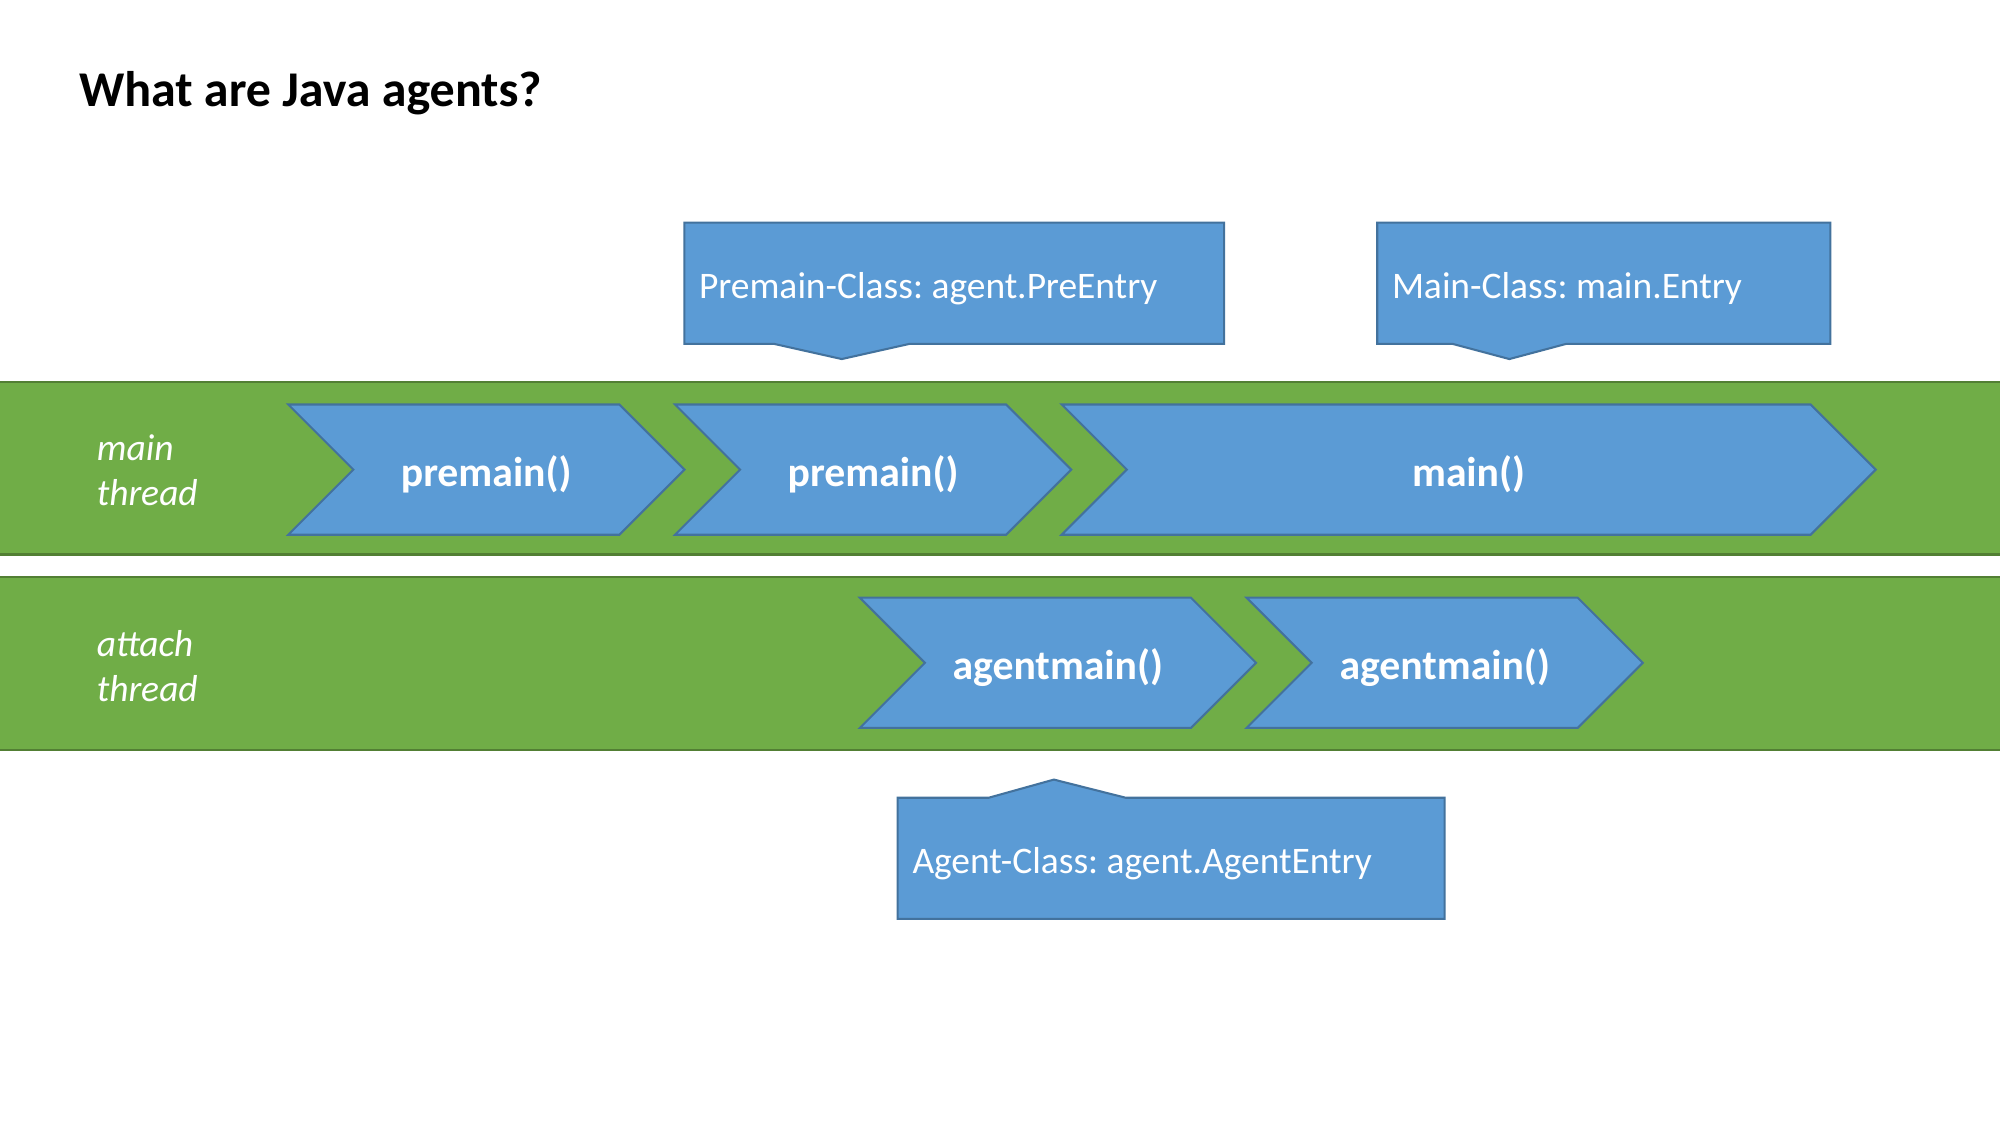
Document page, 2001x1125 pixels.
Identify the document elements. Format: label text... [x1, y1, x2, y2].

text_box agentmain() [1244, 596, 1645, 729]
text_box What are Java agents? [64, 49, 557, 125]
text_box Main-Class: main.Entry [1376, 221, 1832, 361]
text_box agentmain() [857, 596, 1258, 729]
text_box premain() [672, 403, 1073, 536]
text_box main() [1059, 403, 1878, 536]
text_box attach thread [0, 576, 2000, 751]
text_box premain() [285, 403, 686, 536]
text_box Premain-Class: agent.PreEntry [683, 221, 1226, 361]
text_box main thread [0, 381, 2000, 556]
text_box Agent-Class: agent.AgentEntry [896, 778, 1446, 920]
